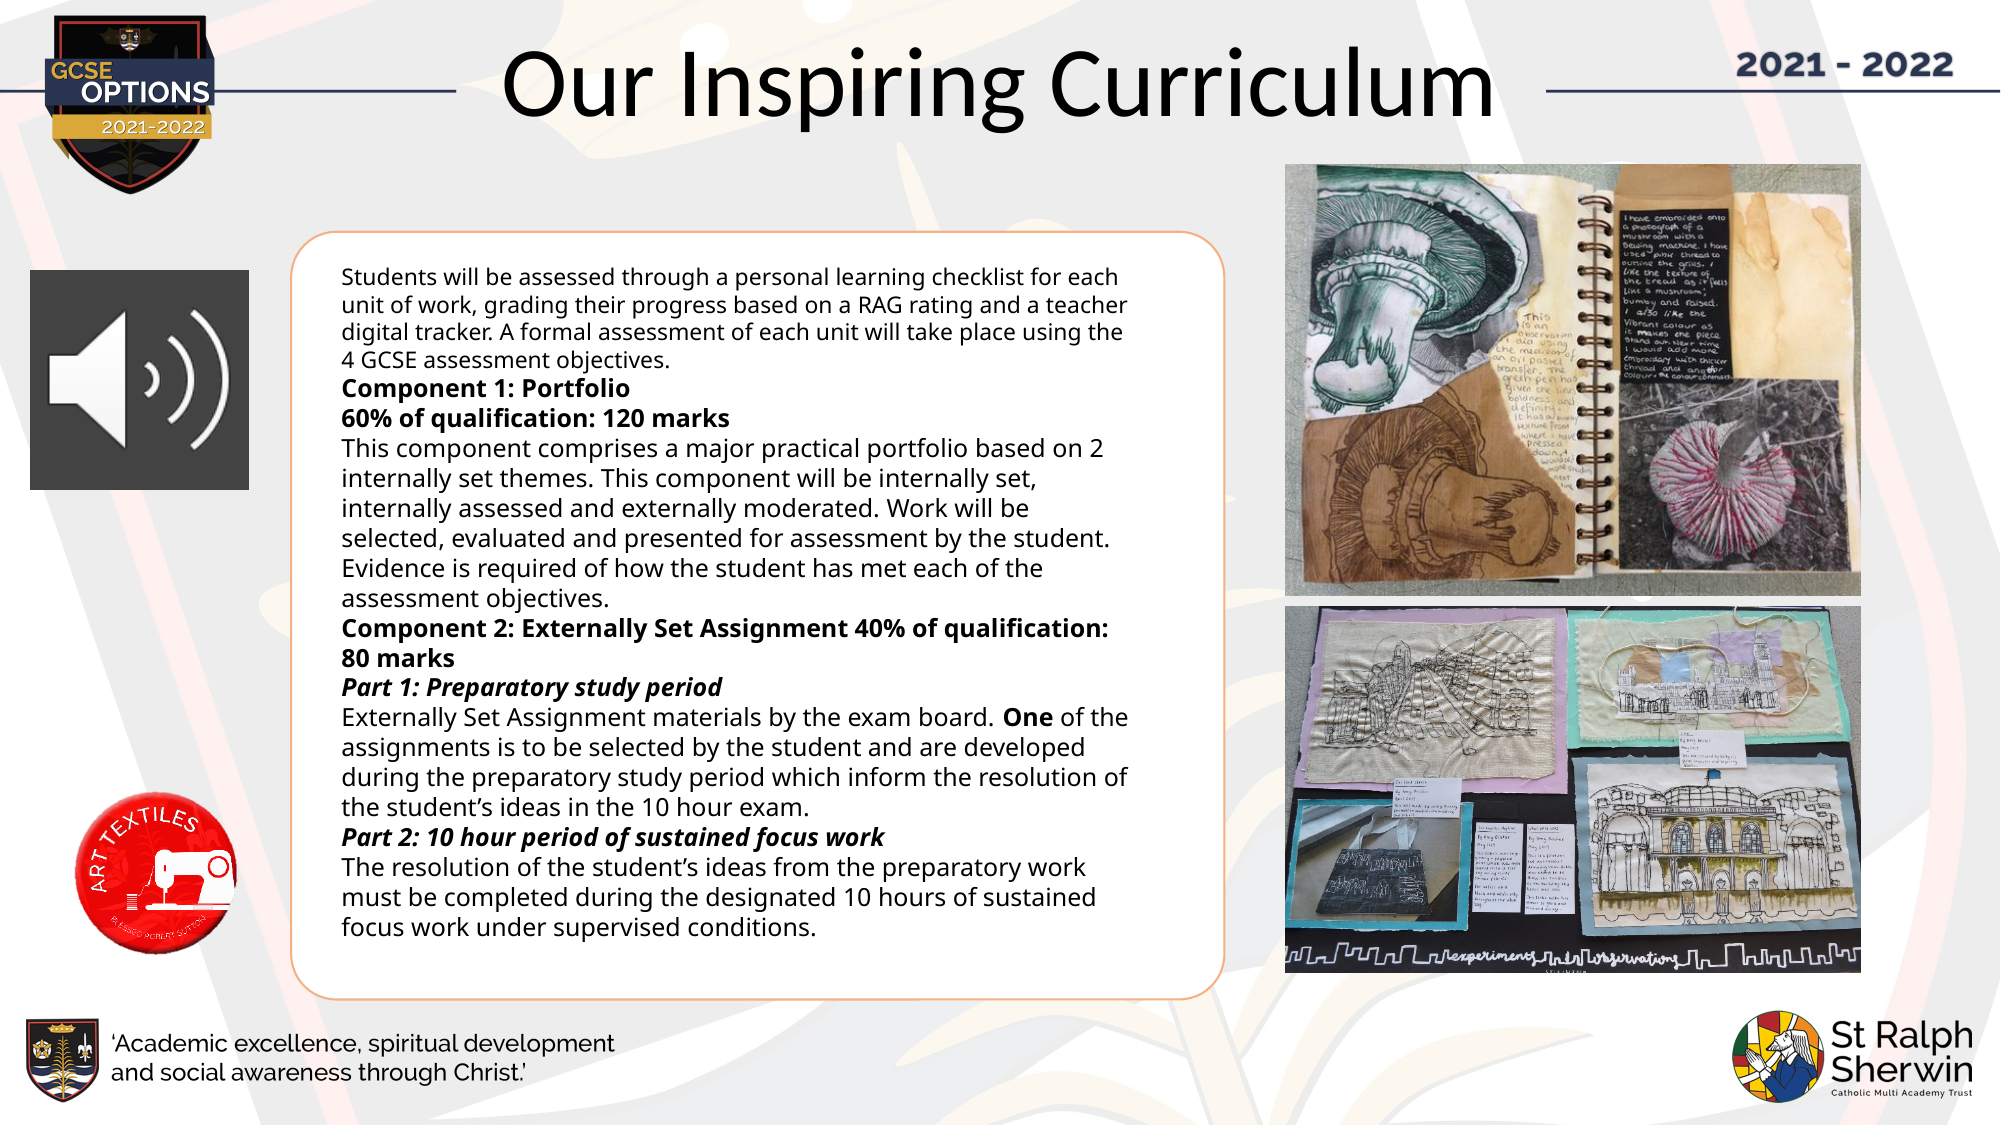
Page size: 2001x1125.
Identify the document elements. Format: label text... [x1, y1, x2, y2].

text_box Students will be assessed through a personal learning checklist for each unit of work, grading their progress based on a RAG rating and a teacher digital tracker. A formal assessment of each unit will take place using the 4 GCSE assessment objectives. Component 1: Portfolio 60% of qualification: 120 marks This component comprises a major practical portfolio based on 2 internally set themes. This component will be internally set, internally assessed and externally moderated. Work will be selected, evaluated and presented for assessment by the student. Evidence is required of how the student has met each of the assessment objectives. Component 2: Externally Set Assignment 40% of qualification: 80 marks Part 1: Preparatory study period Externally Set Assignment materials by the exam board. One of the assignments is to be selected by the student and are developed during the preparatory study period which inform the resolution of the student’s ideas in the 10 hour exam. Part 2: 10 hour period of sustained focus work The resolution of the student’s ideas from the preparatory work must be completed during the designated 10 hours of sustained focus work under supervised conditions. [326, 255, 1148, 1069]
text_box Our Inspiring Curriculum [267, 30, 1733, 138]
text_box [290, 230, 1226, 1001]
picture [0, 0, 2001, 1125]
